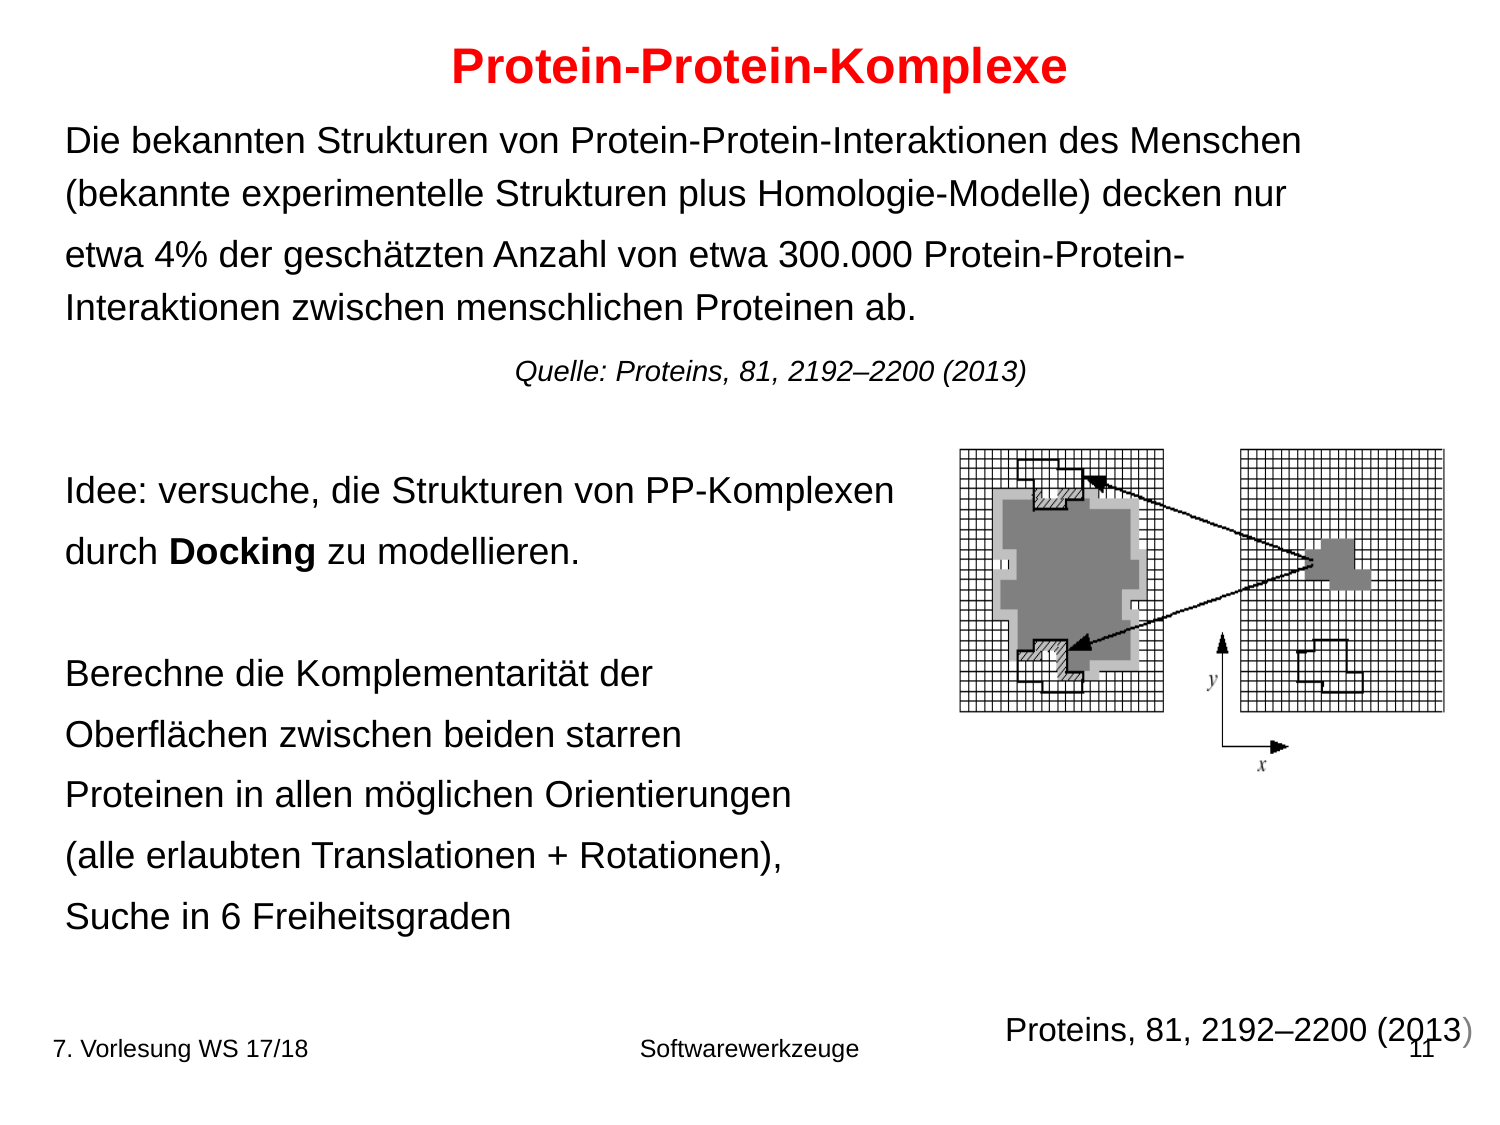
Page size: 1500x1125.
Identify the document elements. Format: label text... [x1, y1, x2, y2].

footer Softwarewerkzeuge [512, 1025, 874, 1100]
slide_number 7. Vorlesung WS 17/18 [37, 1025, 425, 1100]
title Protein-Protein-Komplexe [50, 31, 1471, 96]
picture [879, 350, 1500, 1125]
text_box Die bekannten Strukturen von Protein-Protein-Interaktionen des Menschen (bekannte experimentelle Strukturen plus Homologie-Modelle) decken nur etwa 4% der geschätzten Anzahl von etwa 300.000 Protein-Protein-Interaktionen zwischen menschlichen Proteinen ab. Quelle: Proteins, 81, 2192–2200 (2013) Idee: versuche, die Strukturen von PP-Komplexen durch Docking zu modellieren. Berechne die Komplementarität der Oberflächen zwischen beiden starren Proteinen in allen möglichen Orientierungen (alle erlaubten Translationen + Rotationen), Suche in 6 Freiheitsgraden [49, 99, 1388, 945]
